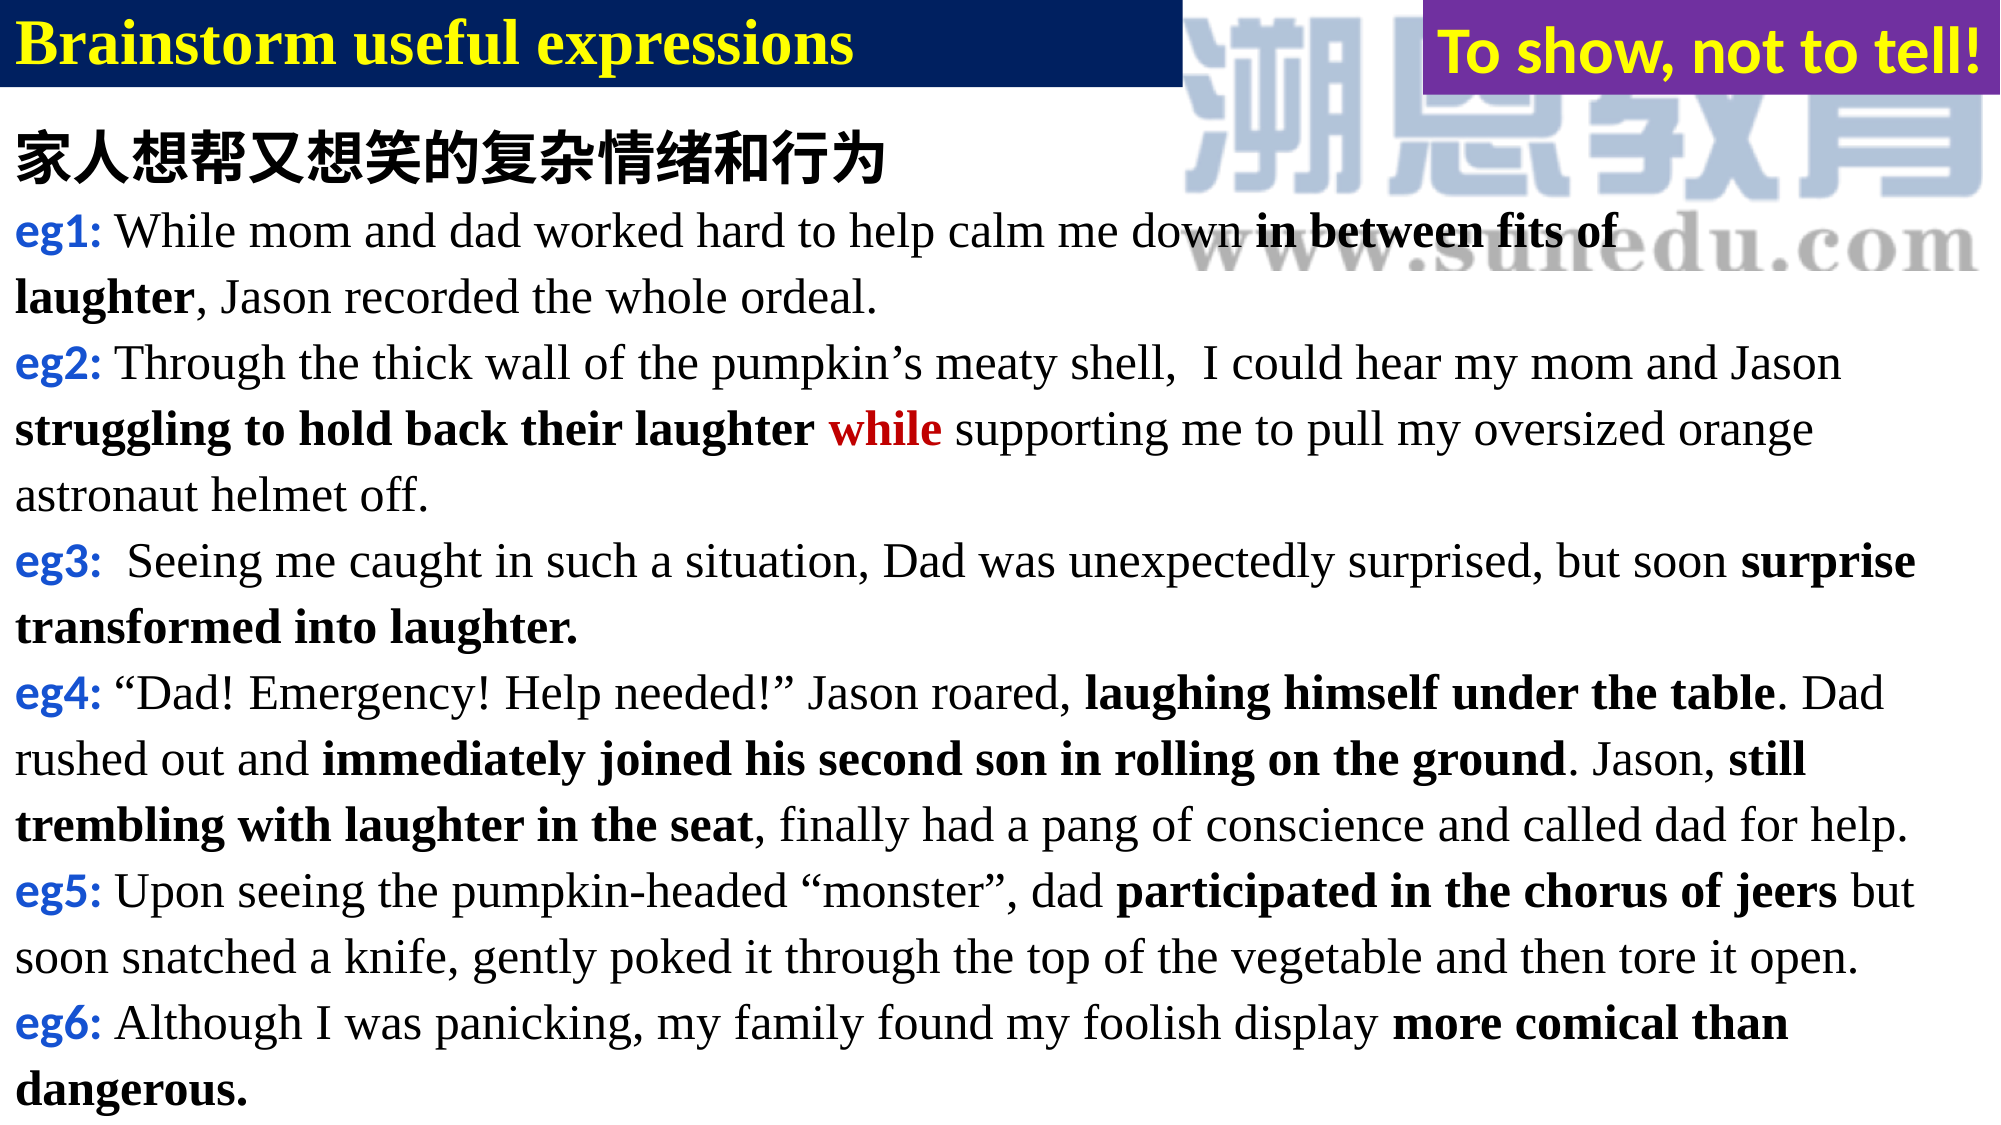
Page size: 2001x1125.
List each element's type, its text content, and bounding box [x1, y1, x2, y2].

text_box 家人想帮又想笑的复杂情绪和行为 eg1: While mom and dad worked hard to help calm me down in between fits of laughter, Jason recorded the whole ordeal. eg2: Through the thick wall of the pumpkin’s meaty shell, I could hear my mom and Jason struggling to hold back their laughter while supporting me to pull my oversized orange astronaut helmet off. eg3: Seeing me caught in such a situation, Dad was unexpectedly surprised, but soon surprise transformed into laughter. eg4: “Dad! Emergency! Help needed!” Jason roared, laughing himself under the table. Dad rushed out and immediately joined his second son in rolling on the ground. Jason, still trembling with laughter in the seat, finally had a pang of conscience and called dad for help. eg5: Upon seeing the pumpkin-headed “monster”, dad participated in the chorus of jeers but soon snatched a knife, gently poked it through the top of the vegetable and then tore it open. eg6: Although I was panicking, my family found my foolish display more comical than dangerous. [0, 107, 2000, 1125]
text_box To show, not to tell! [1423, 0, 2000, 95]
picture [1178, 10, 1983, 107]
title Brainstorm useful expressions [0, 0, 1183, 88]
